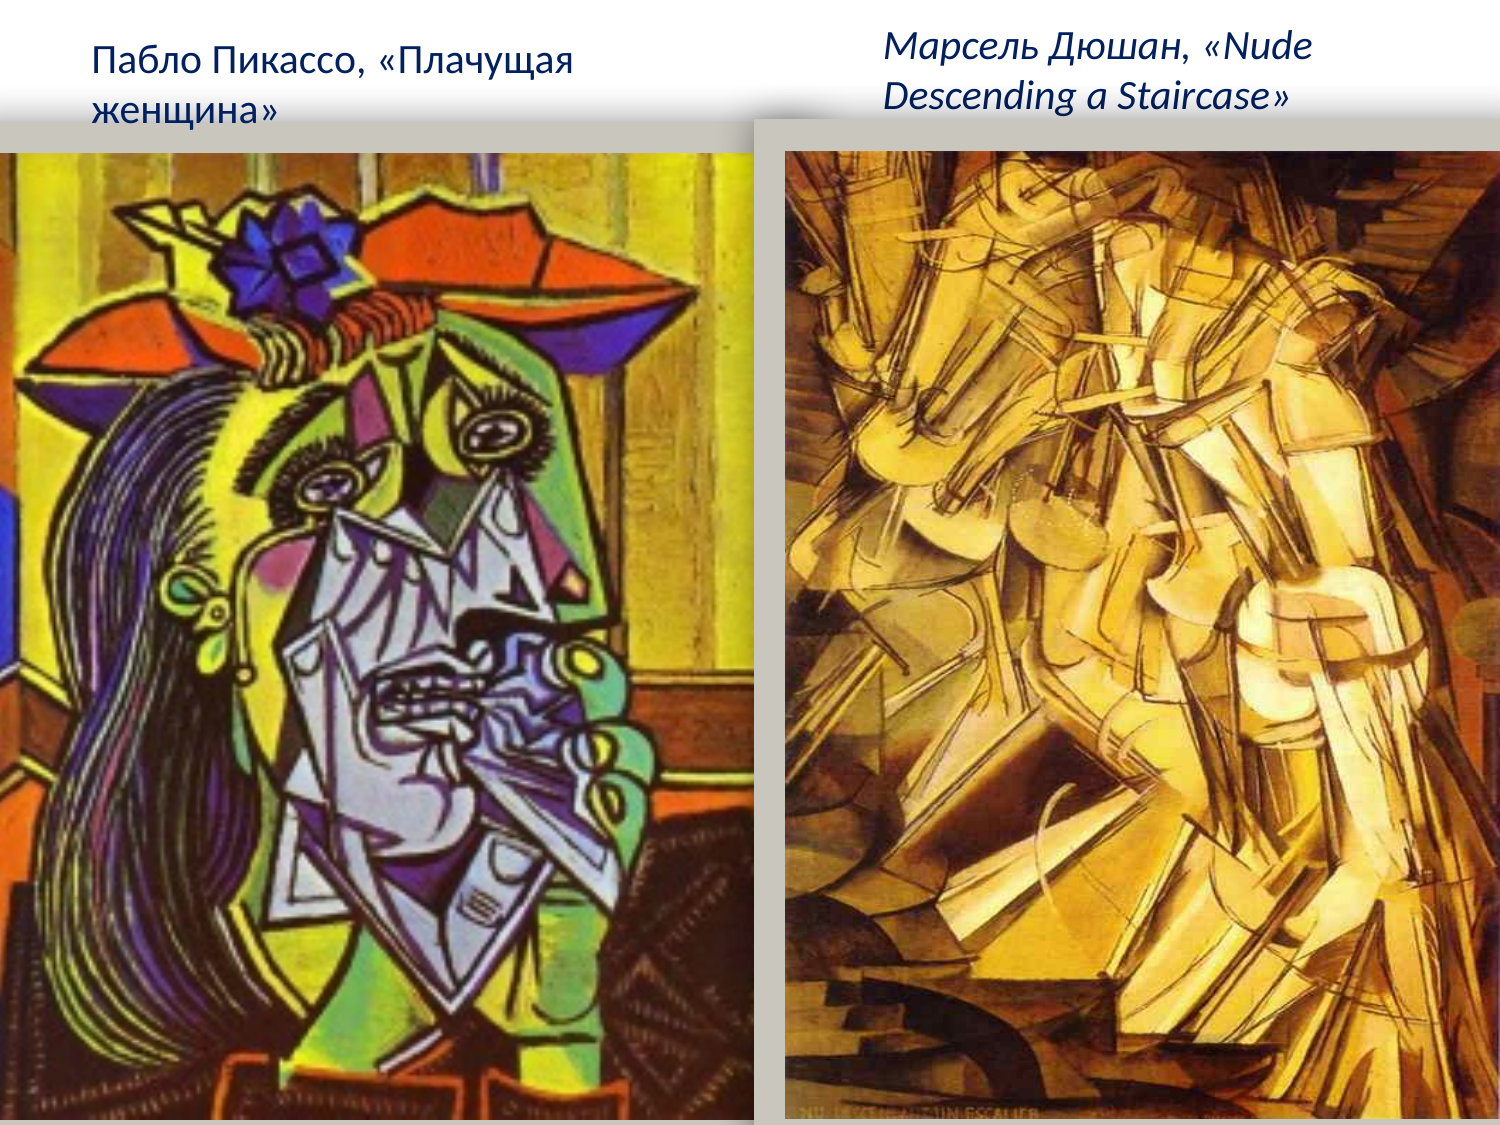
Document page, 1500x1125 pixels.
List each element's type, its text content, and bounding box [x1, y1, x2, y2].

text_box Марсель Дюшан, «Nude Descending a Staircase» [868, 0, 1471, 92]
text_box Пабло Пикассо, «Плачущая женщина» [76, 24, 727, 139]
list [0, 152, 781, 1120]
picture [785, 150, 1500, 1119]
